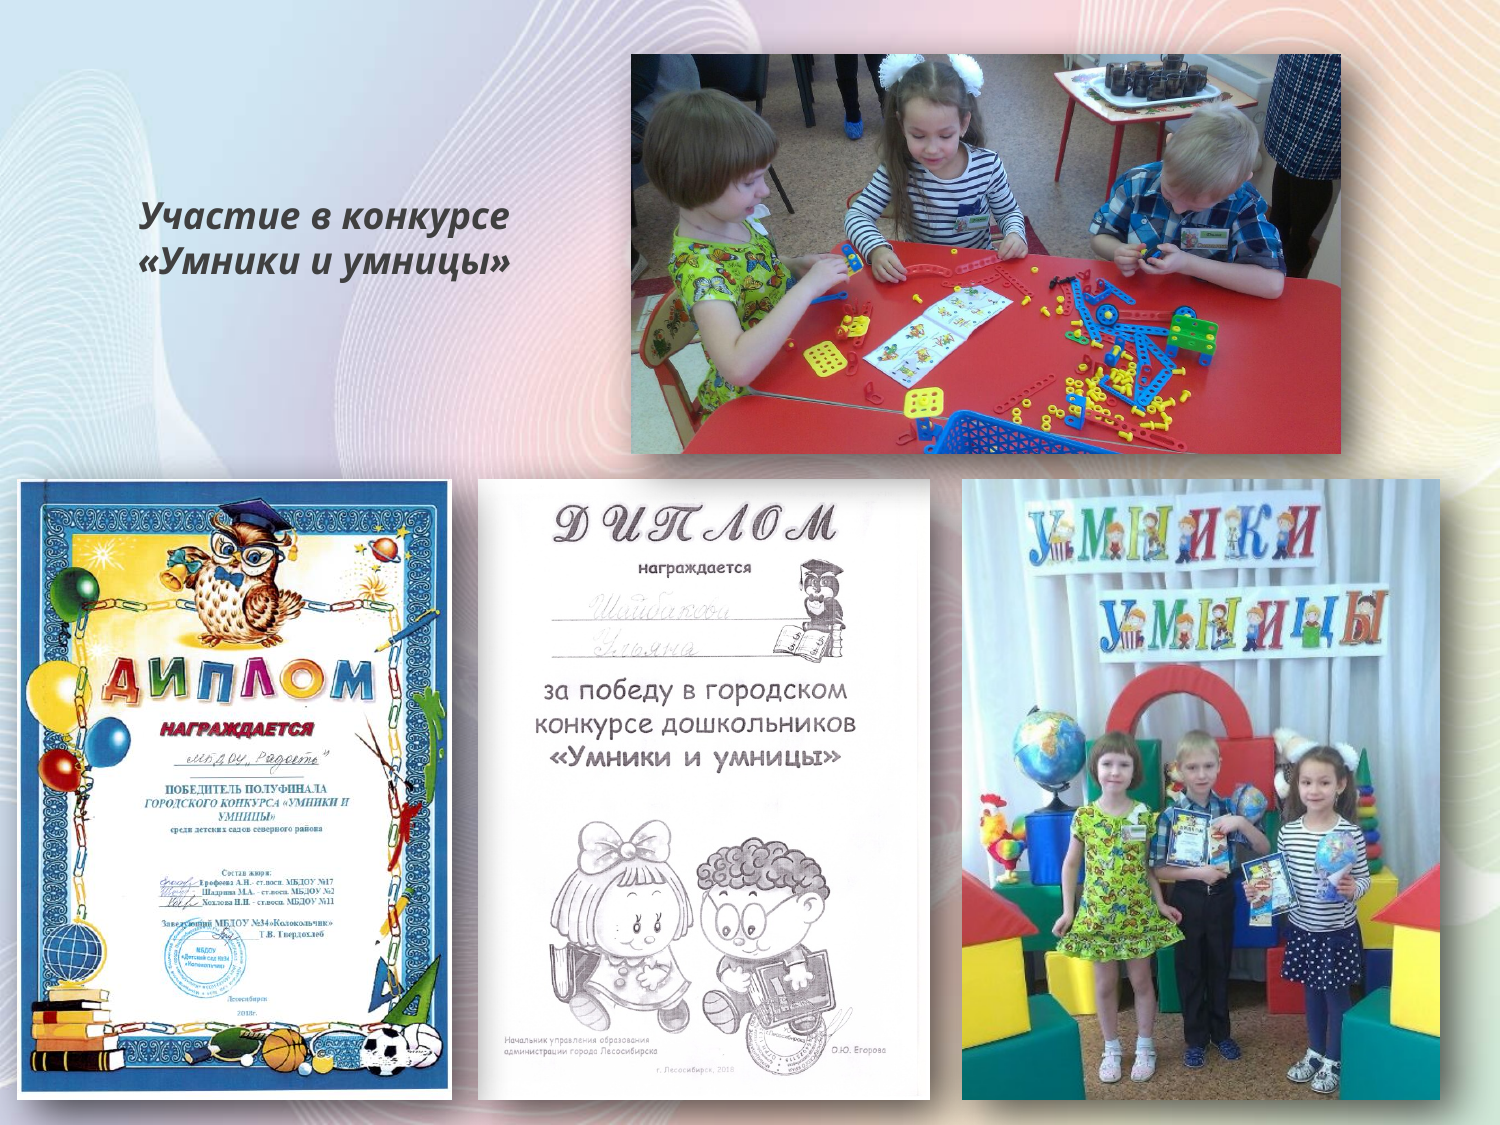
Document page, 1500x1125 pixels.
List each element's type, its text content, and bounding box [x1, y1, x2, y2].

text_box Участие в конкурсе «Умники и умницы» [41, 184, 609, 290]
picture [0, 0, 1500, 1125]
